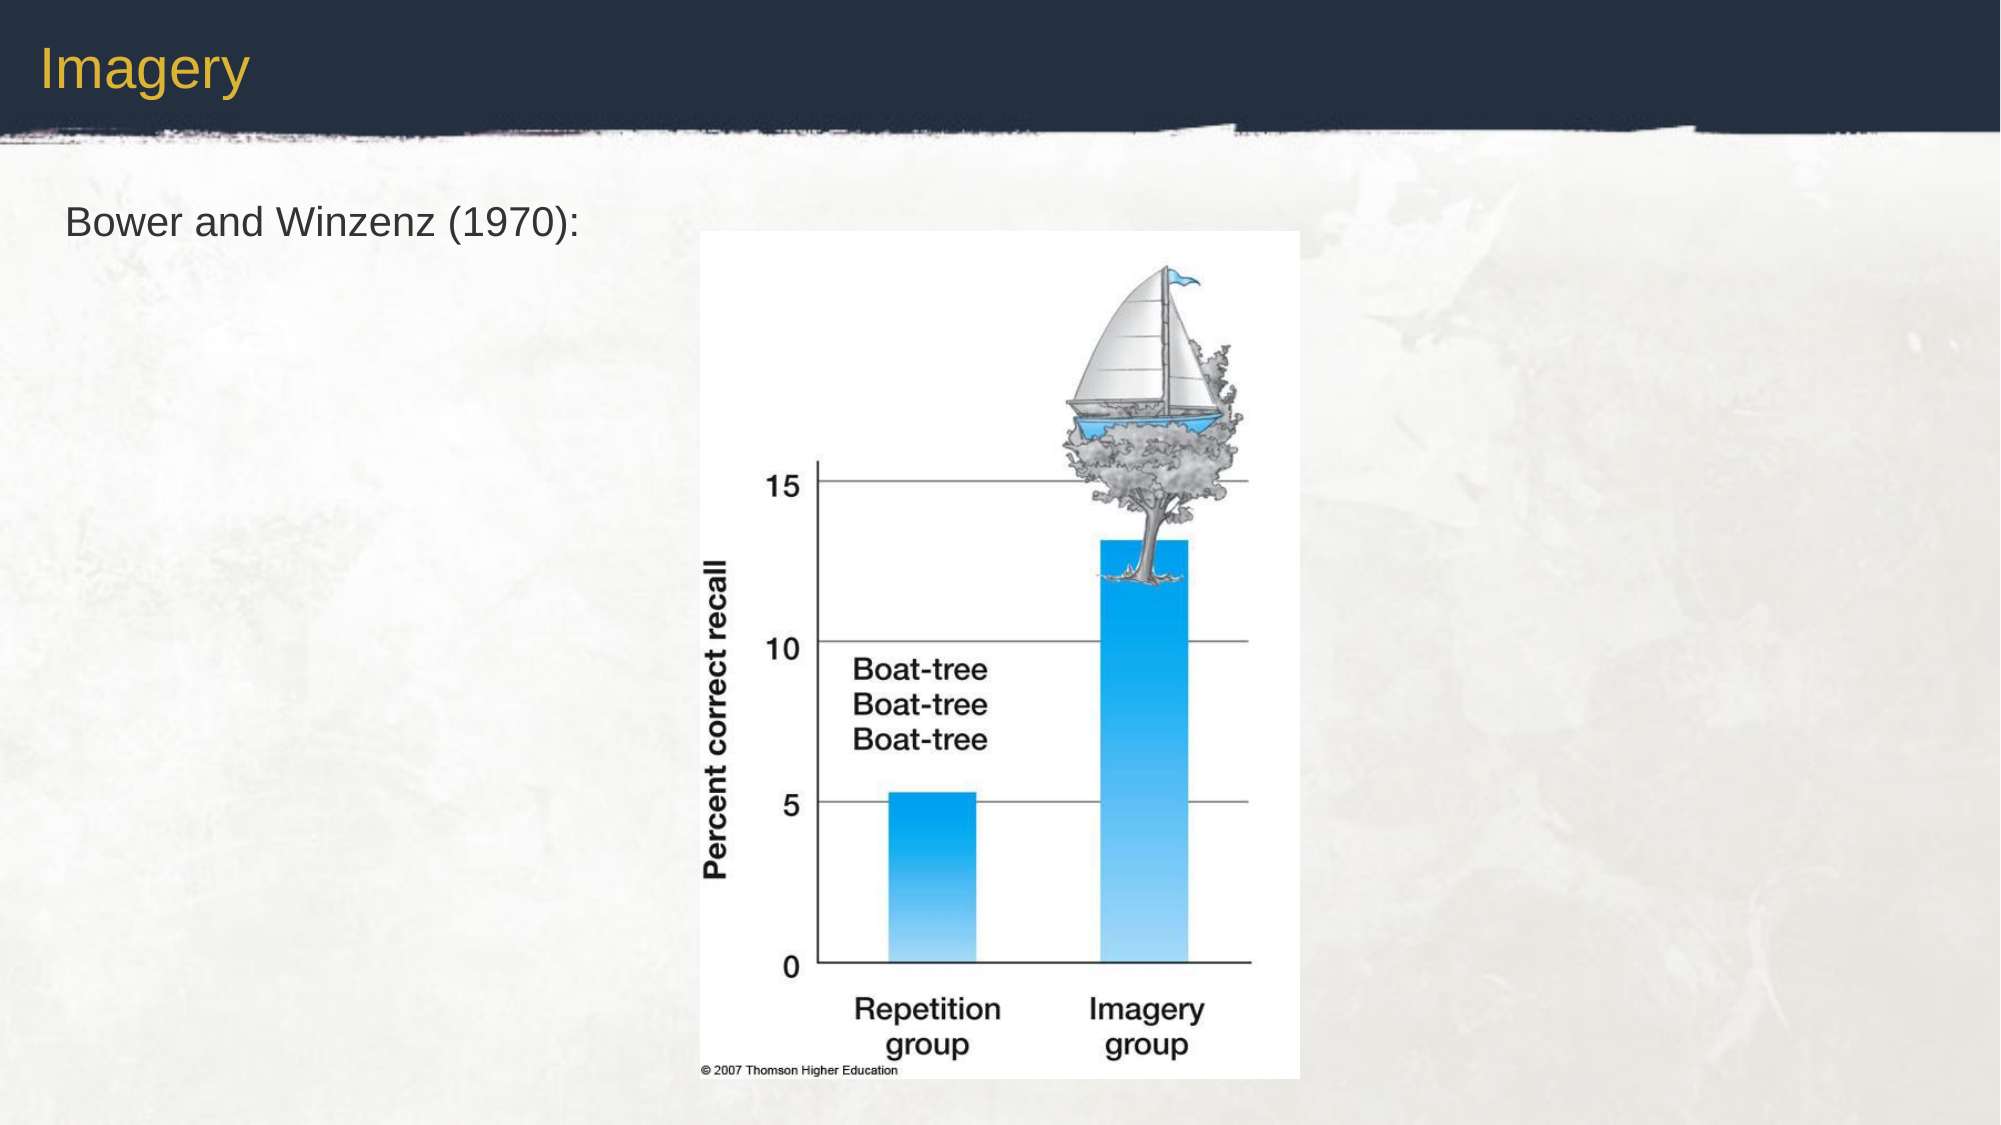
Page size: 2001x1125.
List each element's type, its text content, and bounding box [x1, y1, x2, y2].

list Bower and Winzenz (1970): [50, 187, 1950, 1063]
list Imagery [24, 2, 1975, 130]
picture [0, 0, 2001, 1125]
text_box [699, 231, 1300, 1079]
